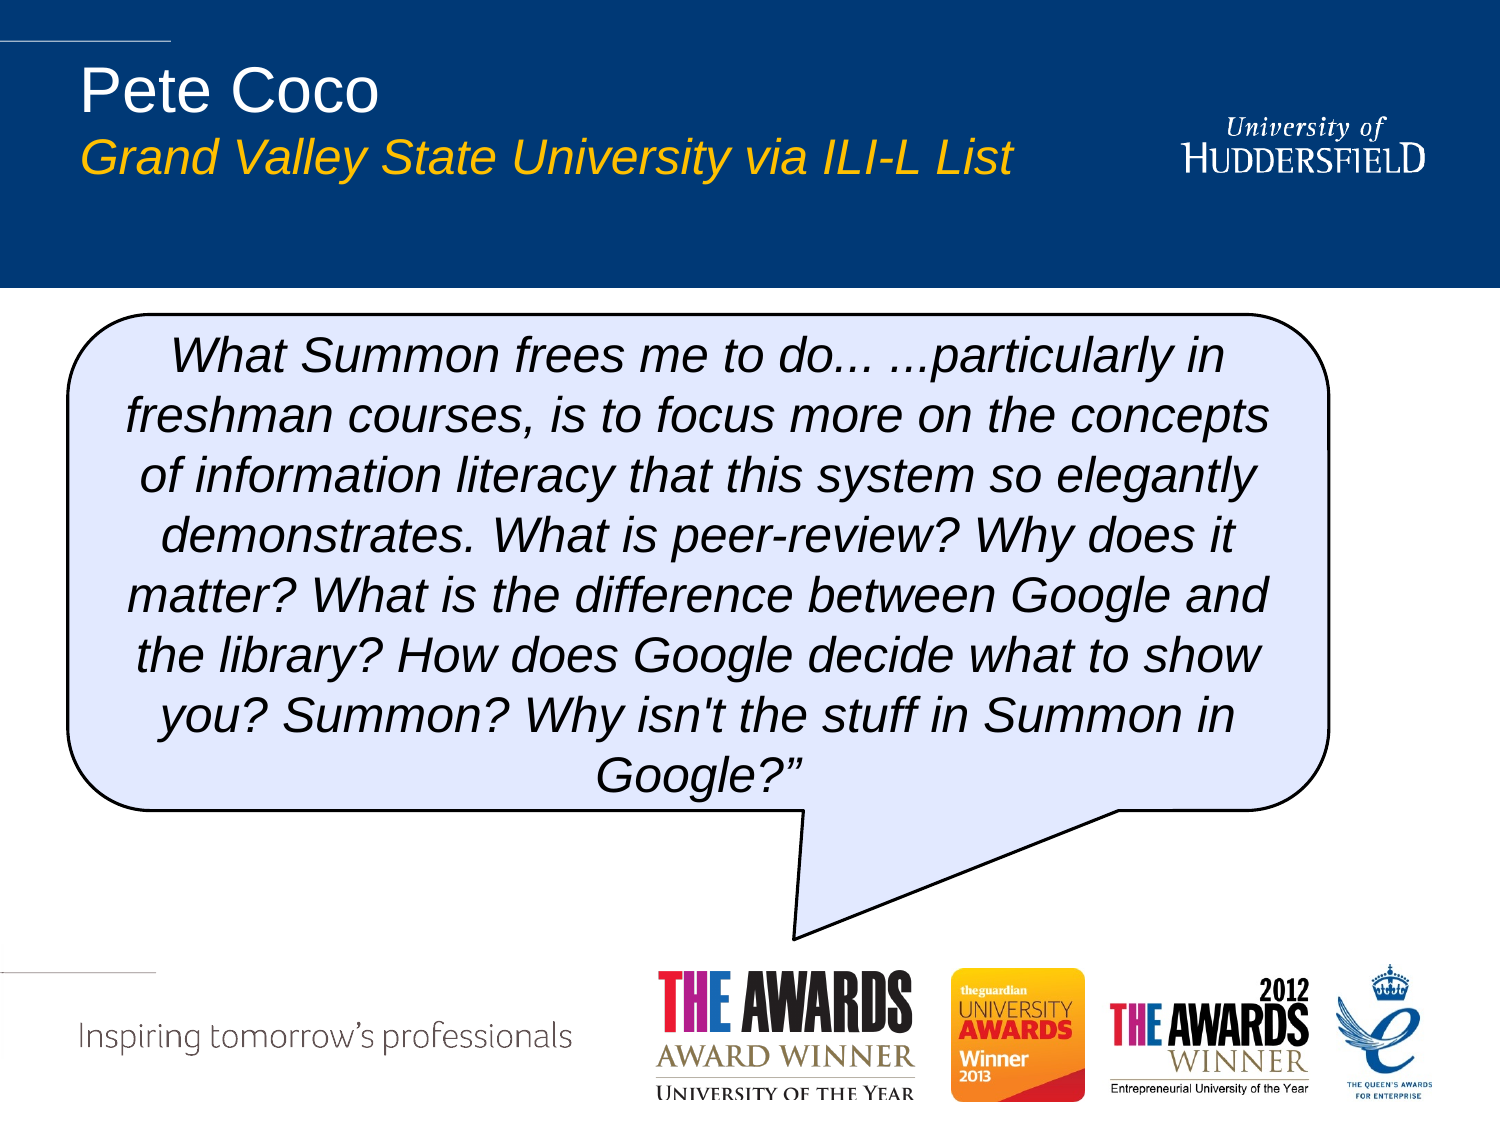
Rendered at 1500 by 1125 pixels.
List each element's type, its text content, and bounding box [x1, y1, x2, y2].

text_box What Summon frees me to do... ...particularly in freshman courses, is to focus more on the concepts of information literacy that this system so elegantly demonstrates. What is peer-review? Why does it matter? What is the difference between Google and the library? How does Google decide what to show you? Summon? Why isn't the stuff in Summon in Google?” [65, 312, 1331, 942]
picture [0, 0, 1500, 288]
title Pete Coco Grand Valley State University via ILI-L List [64, 42, 1415, 191]
picture [1336, 964, 1432, 1102]
picture [1091, 969, 1329, 1101]
picture [0, 944, 591, 1059]
picture [951, 968, 1085, 1102]
